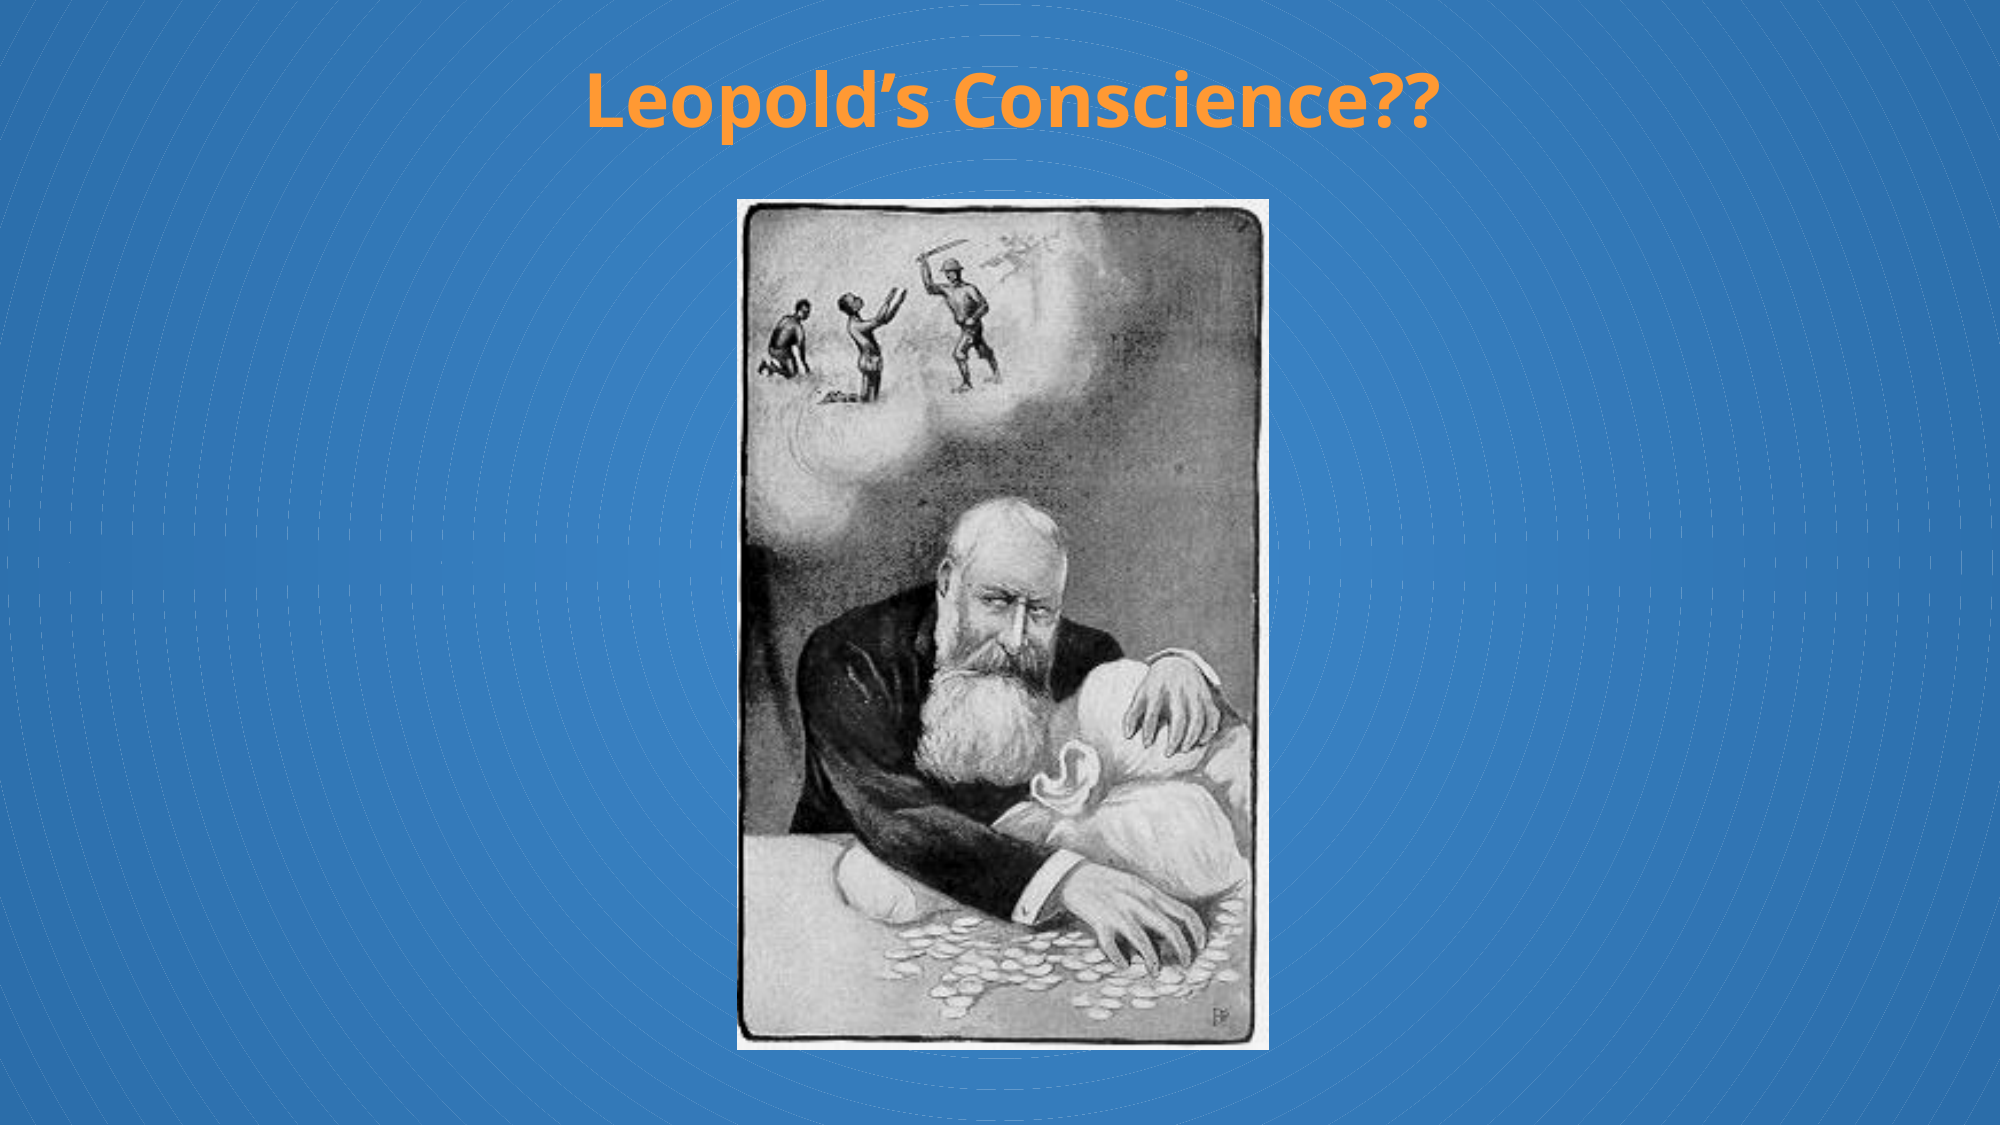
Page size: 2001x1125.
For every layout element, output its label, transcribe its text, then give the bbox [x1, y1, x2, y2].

picture [737, 199, 1269, 1050]
text_box Leopold’s Conscience?? [324, 44, 1700, 150]
